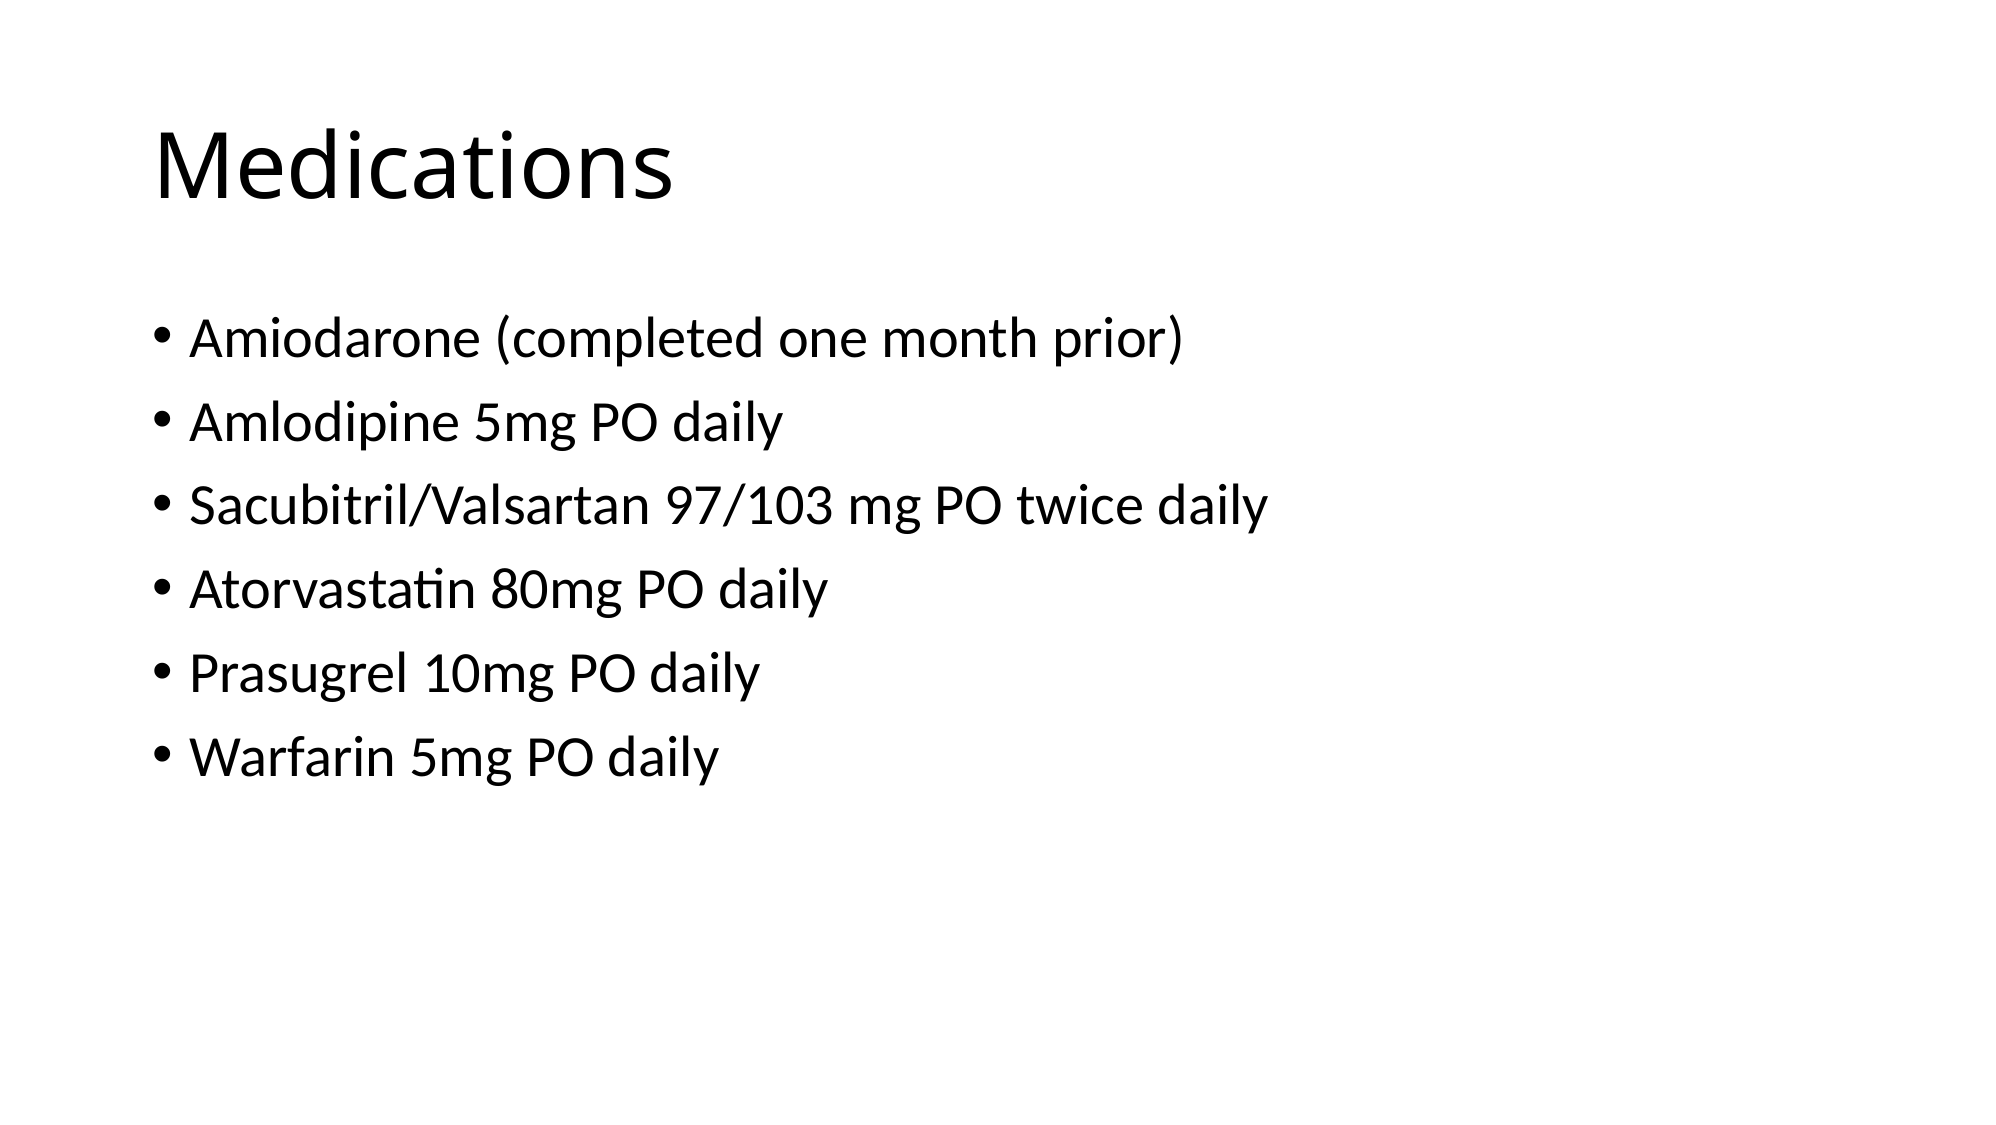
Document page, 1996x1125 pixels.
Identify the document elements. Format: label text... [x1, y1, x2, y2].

list Amiodarone (completed one month prior) Amlodipine 5mg PO daily Sacubitril/Valsartan 97/103 mg PO twice daily Atorvastatin 80mg PO daily Prasugrel 10mg PO daily Warfarin 5mg PO daily [137, 299, 1858, 1014]
title Medications [137, 59, 1858, 278]
